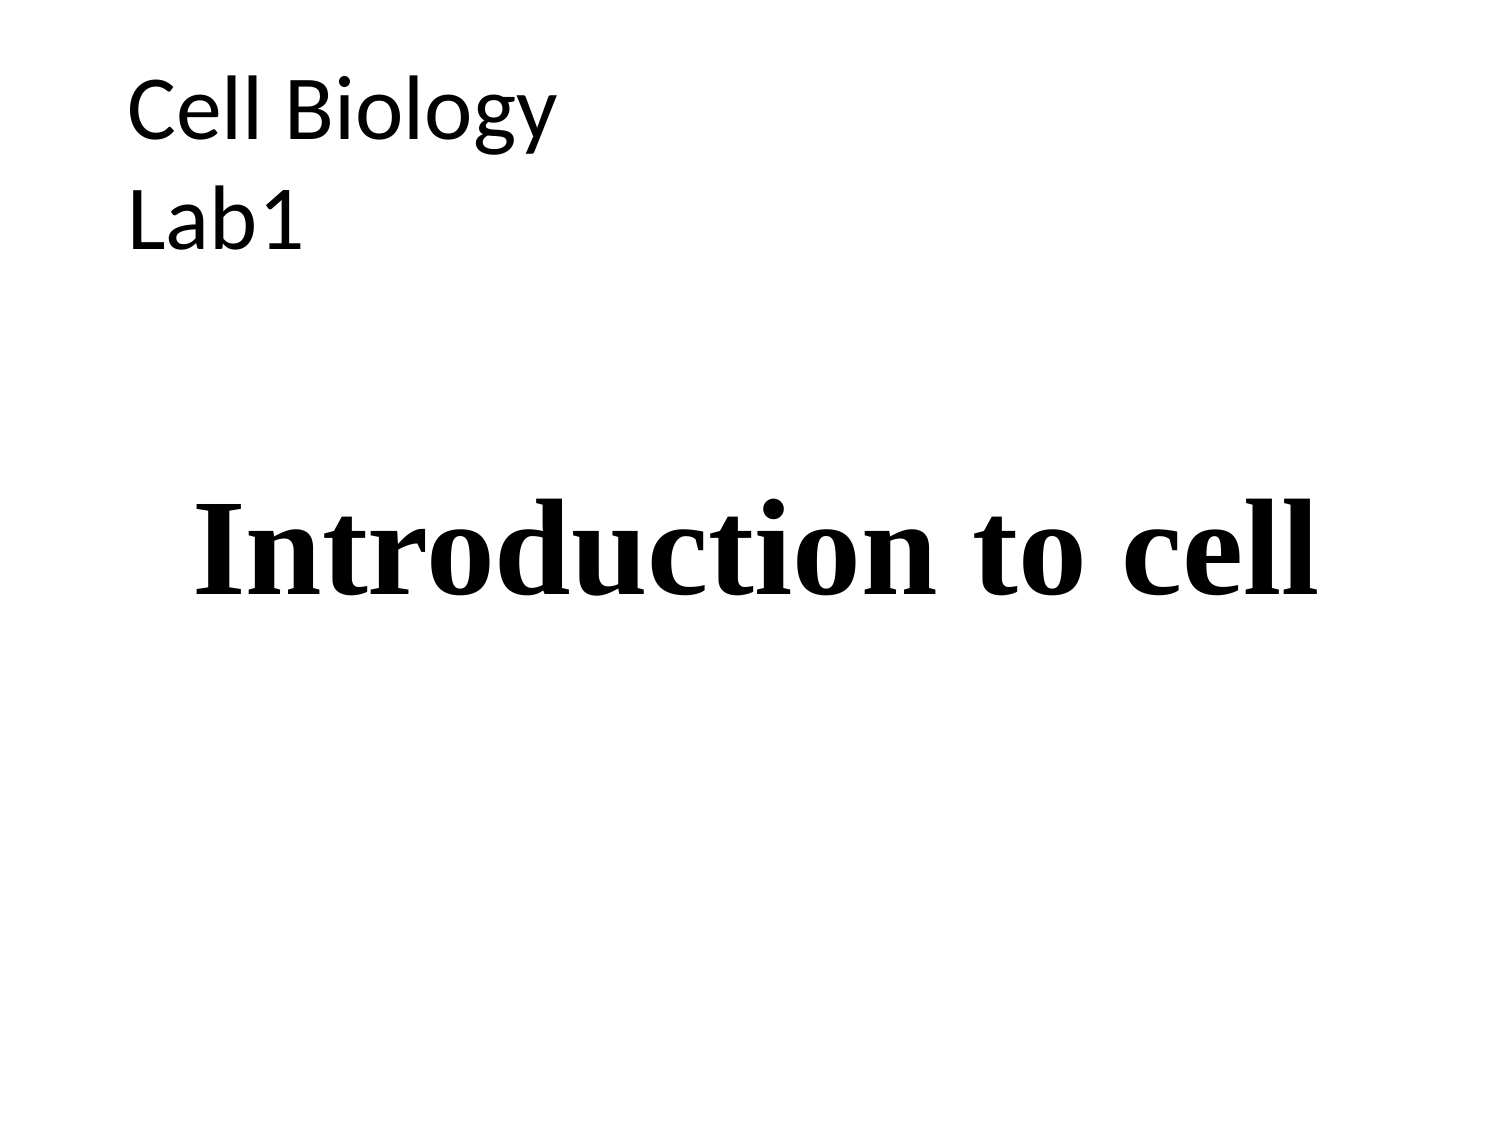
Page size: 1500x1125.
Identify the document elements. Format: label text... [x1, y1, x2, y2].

title Cell Biology Lab1 [112, 37, 1388, 279]
subtitle Introduction to cell [162, 450, 1350, 763]
